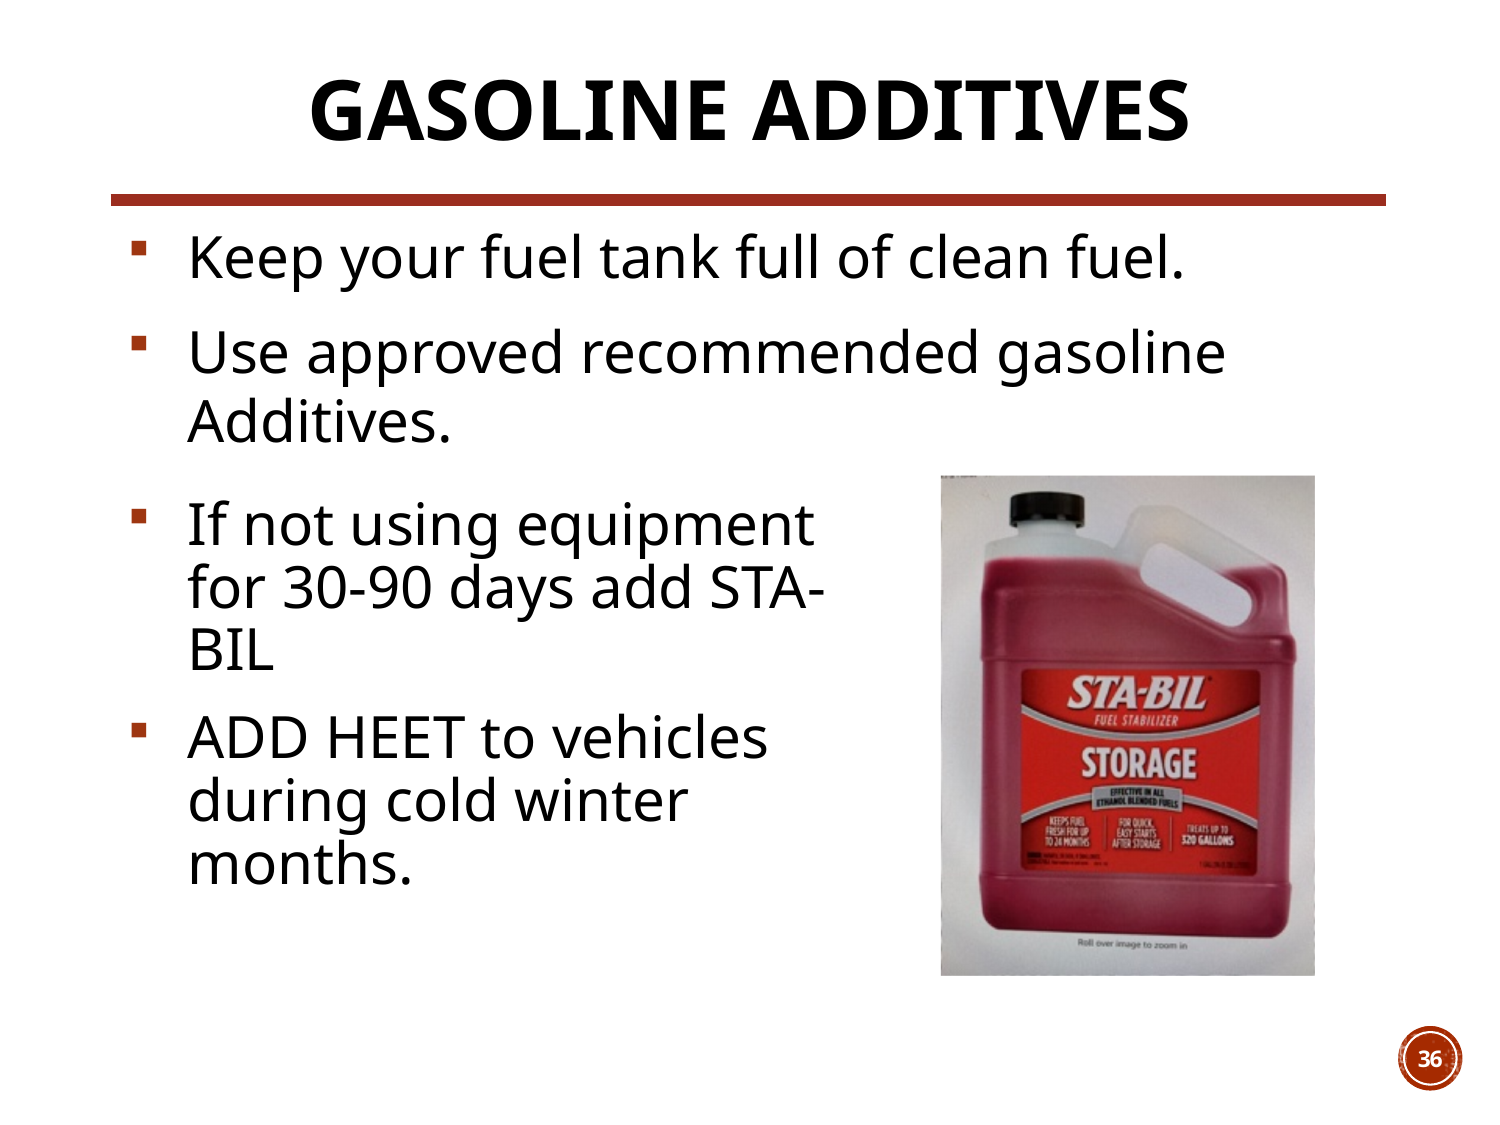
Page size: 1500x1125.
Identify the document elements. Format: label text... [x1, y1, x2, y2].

picture [880, 476, 1376, 975]
title Gasoline Additives [112, 31, 1388, 182]
text_box If not using equipment for 30-90 days add STA-BIL ADD HEET to vehicles during cold winter months. [112, 487, 865, 1089]
list Keep your fuel tank full of clean fuel. Use approved recommended gasoline Additives. [112, 212, 1388, 1089]
